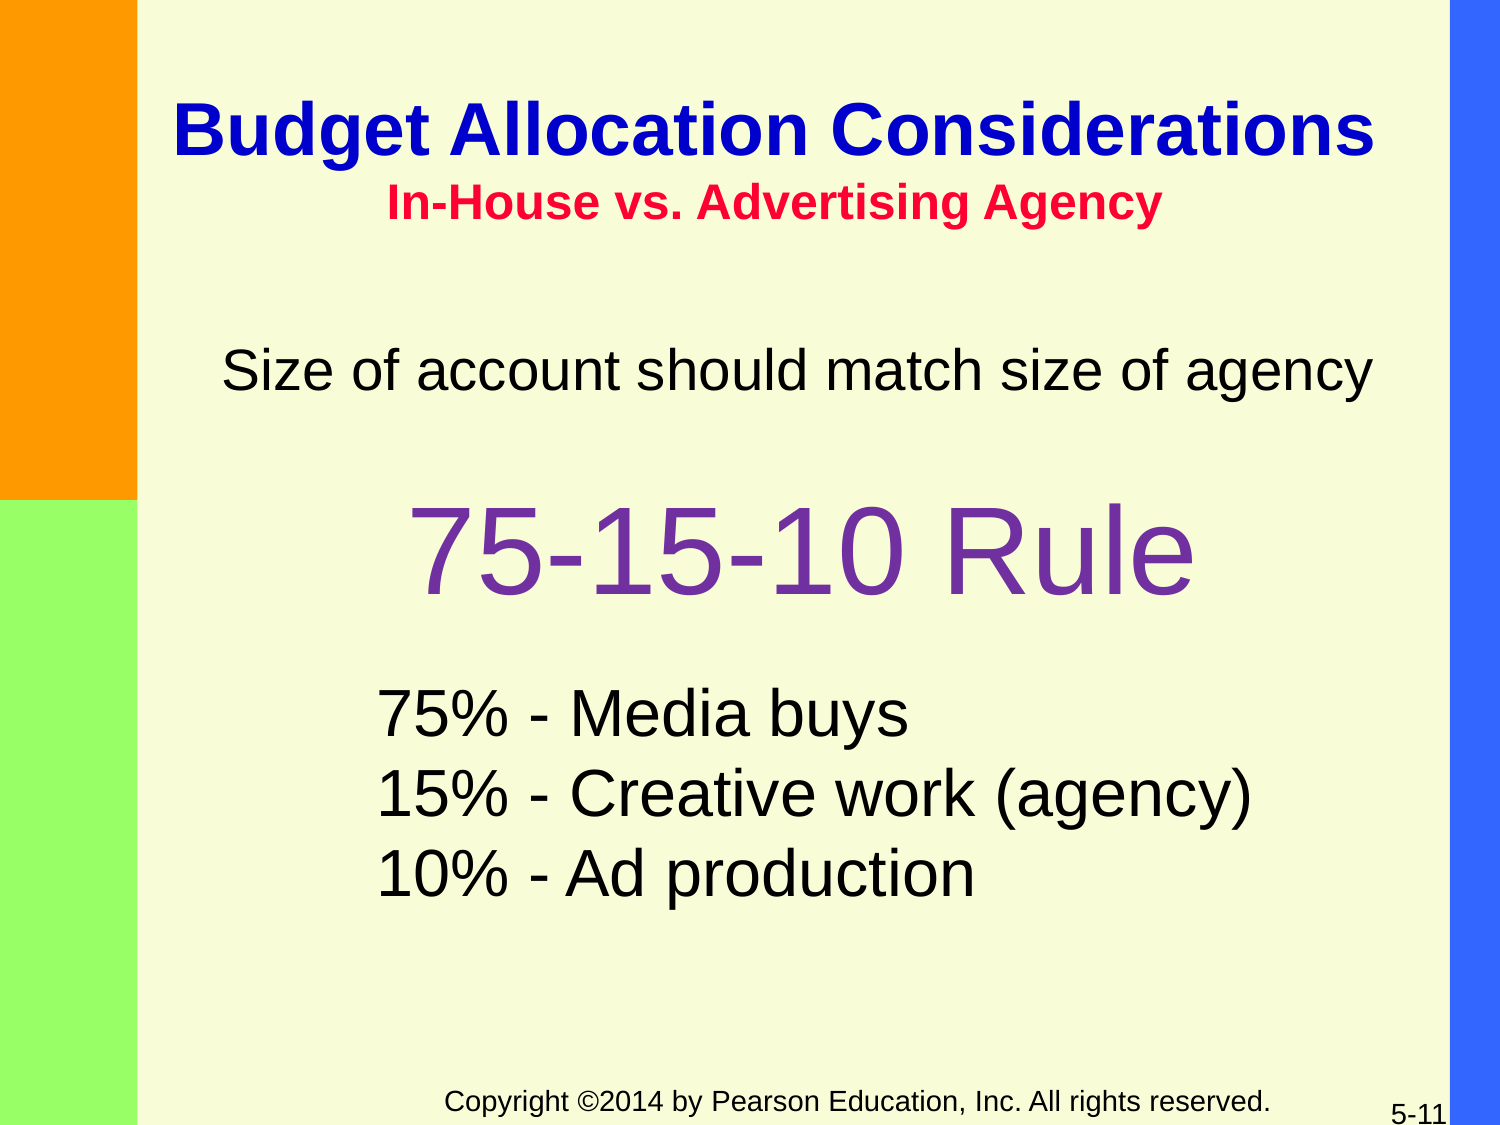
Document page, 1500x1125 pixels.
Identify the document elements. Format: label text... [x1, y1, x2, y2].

footer Copyright ©2014 by Pearson Education, Inc. All rights reserved. [399, 1074, 1149, 1125]
text_box 75% - Media buys 15% - Creative work (agency) 10% - Ad production [362, 662, 1270, 918]
text_box [0, 0, 138, 500]
text_box [0, 500, 138, 1125]
text_box [1449, 0, 1500, 1125]
title Budget Allocation Considerations In-House vs. Advertising Agency [138, 37, 1449, 238]
slide_number 5-11 [1149, 1074, 1449, 1125]
text_box 75-15-10 Rule [391, 462, 1214, 628]
text_box Size of account should match size of agency [206, 324, 1390, 410]
